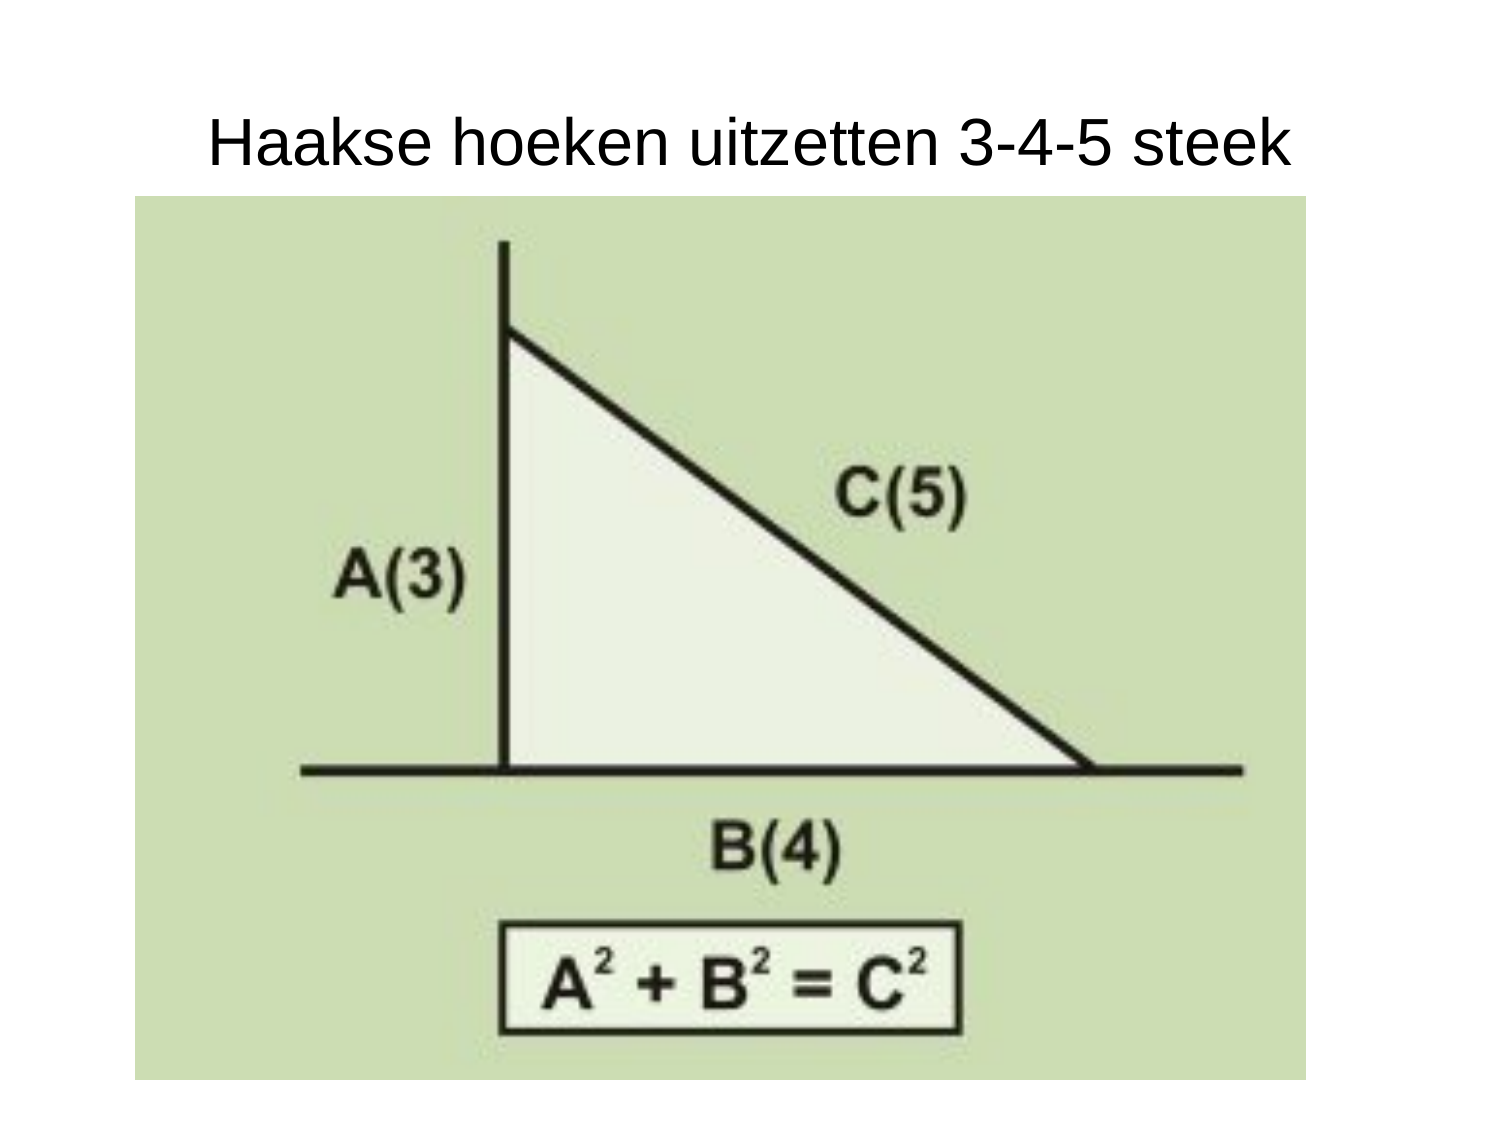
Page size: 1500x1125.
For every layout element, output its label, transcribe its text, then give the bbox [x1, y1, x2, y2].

picture [135, 196, 1306, 1080]
title Haakse hoeken uitzetten 3-4-5 steek [75, 45, 1425, 233]
